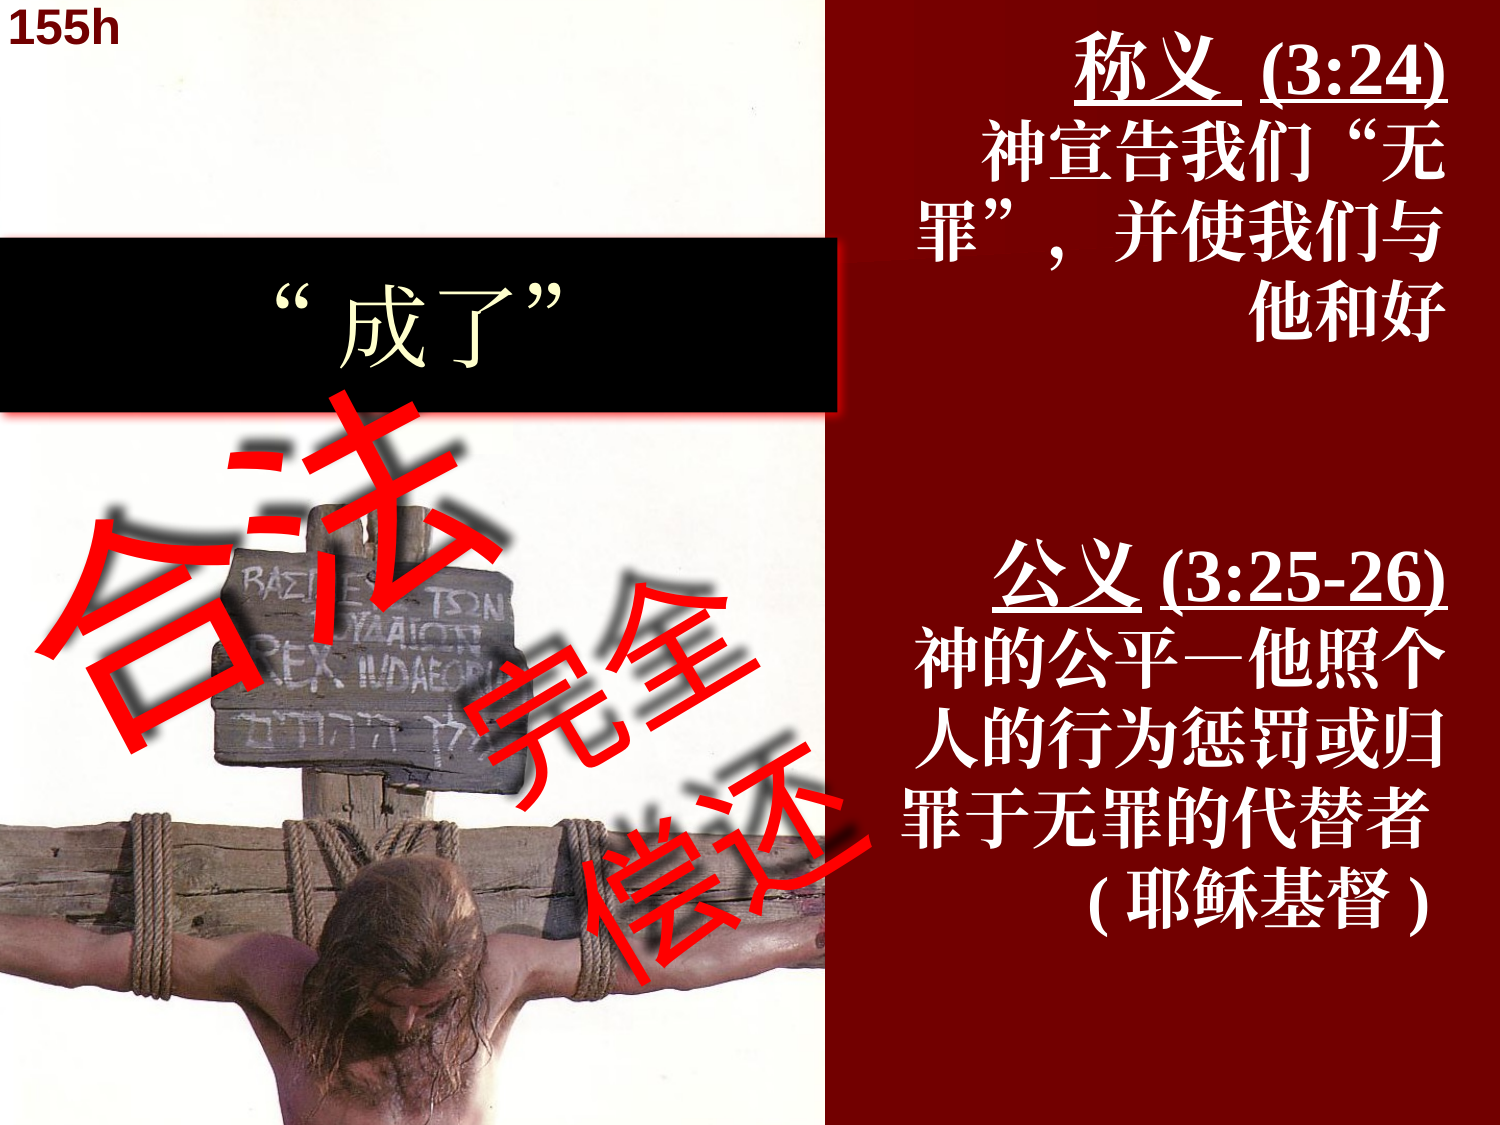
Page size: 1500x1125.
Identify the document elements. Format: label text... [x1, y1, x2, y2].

text_box 称义 (3:24) 神宣告我们“无罪”，并使我们与 他和好 [833, 12, 1463, 438]
text_box 完全 偿还 [830, 553, 1015, 973]
picture [0, 0, 826, 1125]
text_box 公义(3:25-26) 神的公平—他照个人的行为惩罚或归罪于无罪的代替者(耶稣基督) [862, 519, 1463, 1024]
